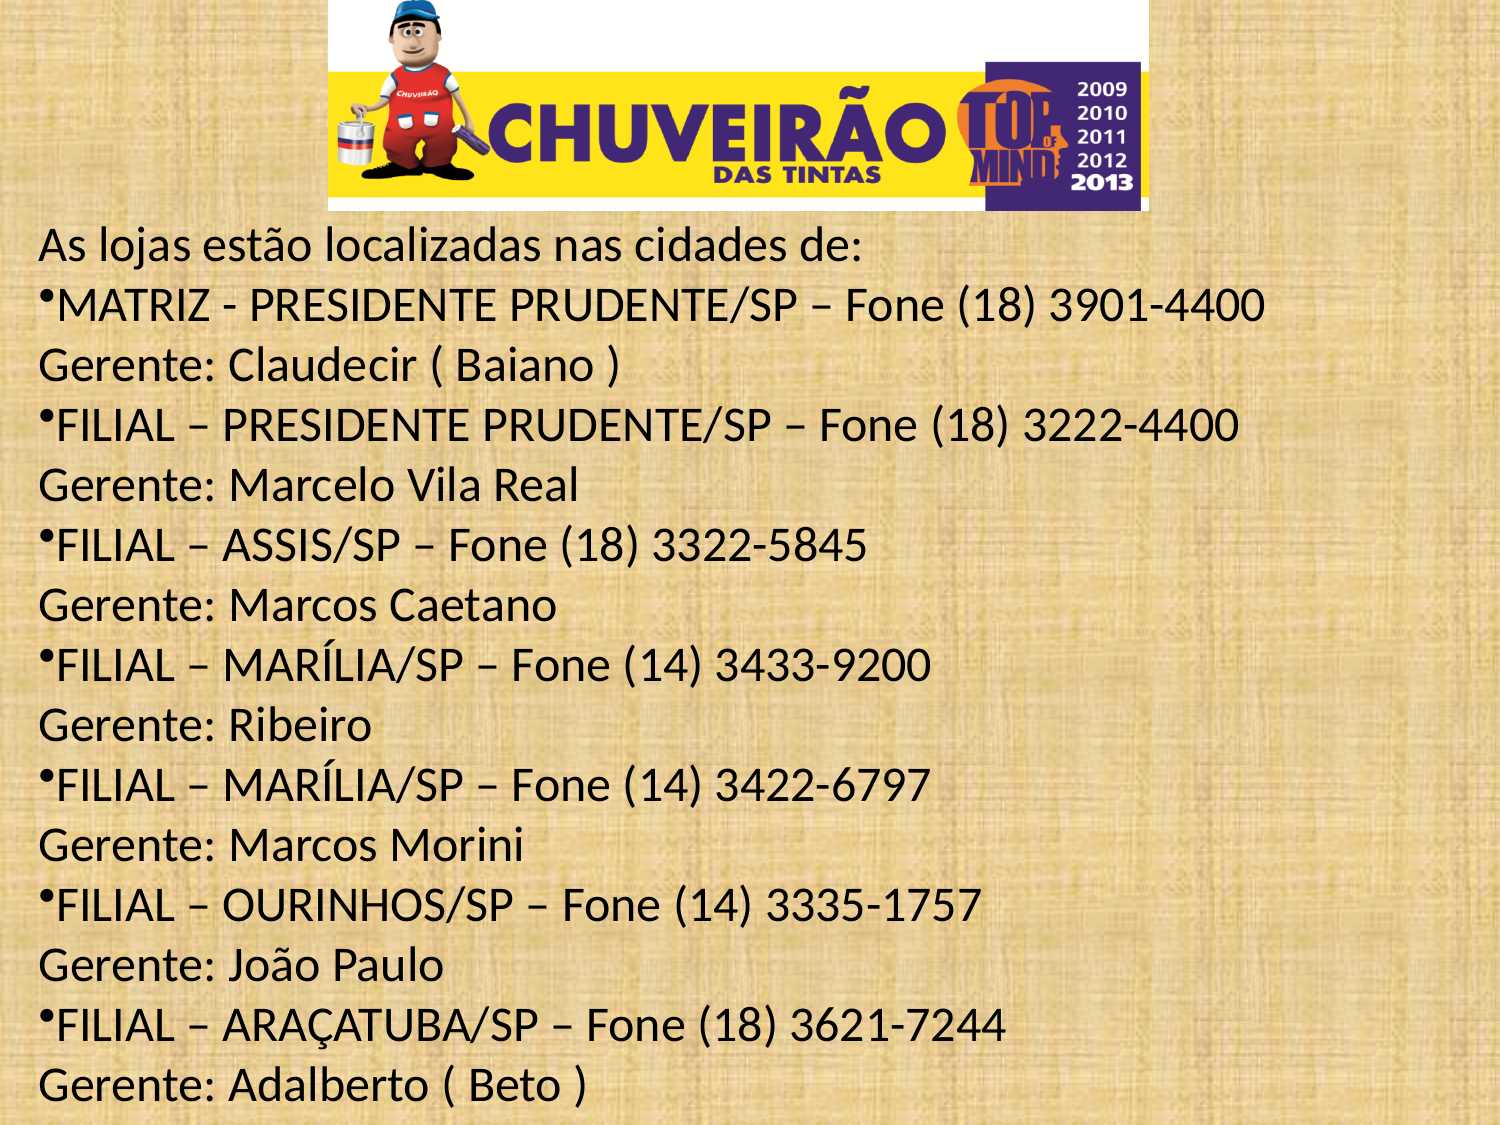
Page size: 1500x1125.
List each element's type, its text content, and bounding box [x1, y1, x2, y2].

text_box As lojas estão localizadas nas cidades de: MATRIZ - PRESIDENTE PRUDENTE/SP – Fone (18) 3901-4400 Gerente: Claudecir ( Baiano ) FILIAL – PRESIDENTE PRUDENTE/SP – Fone (18) 3222-4400 Gerente: Marcelo Vila Real FILIAL – ASSIS/SP – Fone (18) 3322-5845 Gerente: Marcos Caetano FILIAL – MARÍLIA/SP – Fone (14) 3433-9200 Gerente: Ribeiro FILIAL – MARÍLIA/SP – Fone (14) 3422-6797 Gerente: Marcos Morini FILIAL – OURINHOS/SP – Fone (14) 3335-1757 Gerente: João Paulo FILIAL – ARAÇATUBA/SP – Fone (18) 3621-7244 Gerente: Adalberto ( Beto ) [23, 203, 1500, 1119]
picture [0, 0, 1500, 1125]
